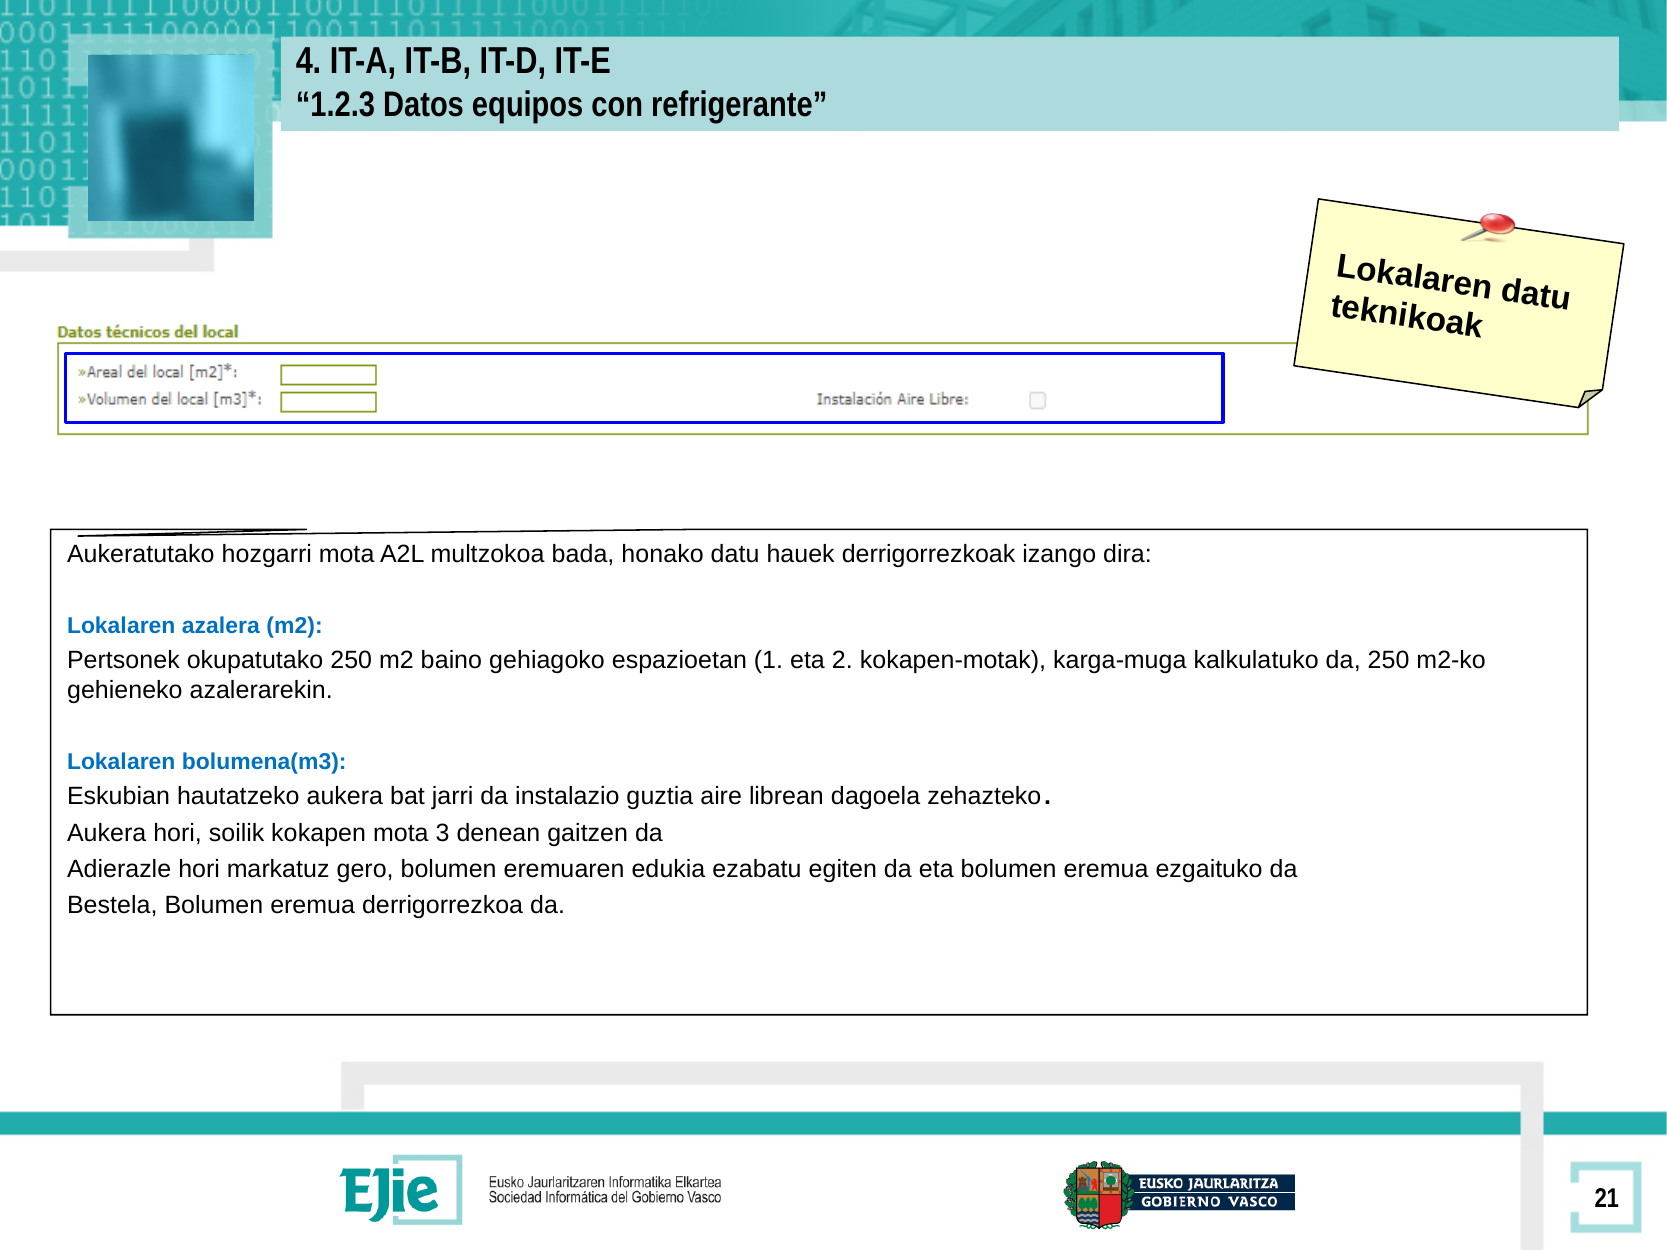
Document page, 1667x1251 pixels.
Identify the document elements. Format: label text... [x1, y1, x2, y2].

slide_number 21 [1573, 1163, 1640, 1230]
text_box 4. IT-A, IT-B, IT-D, IT-E “1.2.3 Datos equipos con refrigerante” [280, 22, 1624, 132]
text_box Aukeratutako hozgarri mota A2L multzokoa bada, honako datu hauek derrigorrezkoak izango dira: Lokalaren azalera (m2): Pertsonek okupatutako 250 m2 baino gehiagoko espazioetan (1. eta 2. kokapen-motak), karga-muga kalkulatuko da, 250 m2-ko gehieneko azalerarekin. Lokalaren bolumena(m3): Eskubian hautatzeko aukera bat jarri da instalazio guztia aire librean dagoela zehazteko. Aukera hori, soilik kokapen mota 3 denean gaitzen da Adierazle hori markatuz gero, bolumen eremuaren edukia ezabatu egiten da eta bolumen eremua ezgaituko da Bestela, Bolumen eremua derrigorrezkoa da. [50, 529, 1588, 1015]
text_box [1305, 209, 1615, 390]
picture [0, 0, 1667, 1250]
